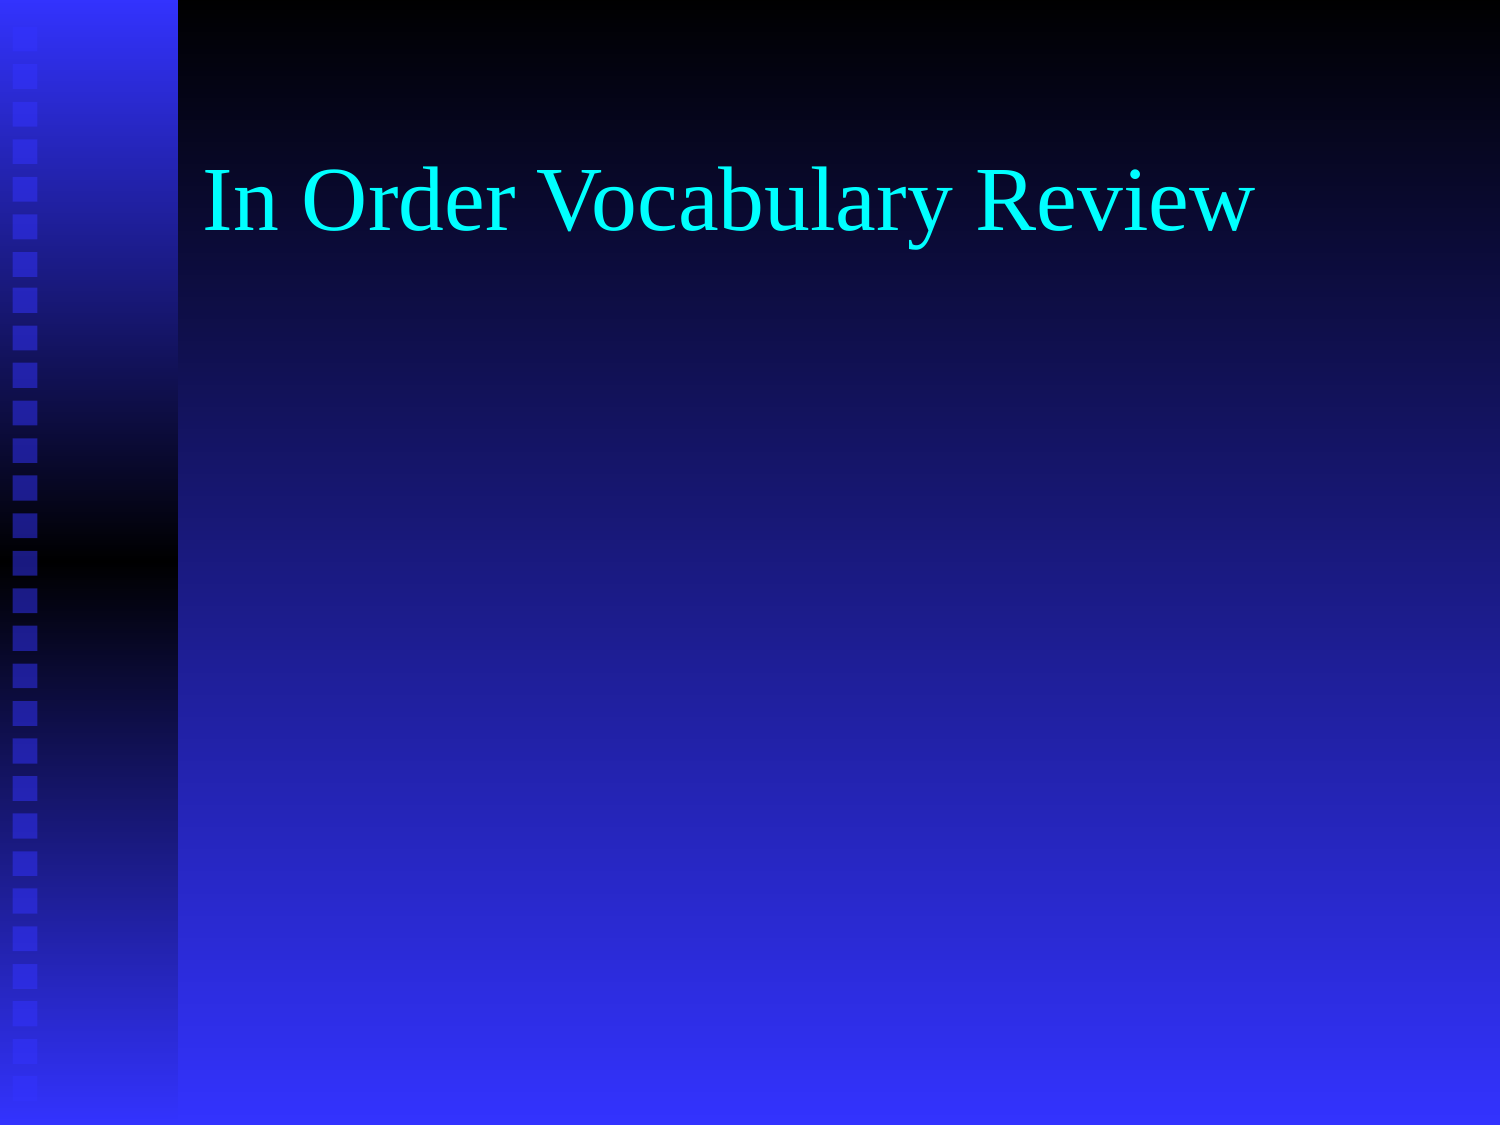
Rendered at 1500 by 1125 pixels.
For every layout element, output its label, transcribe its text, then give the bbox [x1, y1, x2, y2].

title In Order Vocabulary Review [187, 99, 1463, 288]
